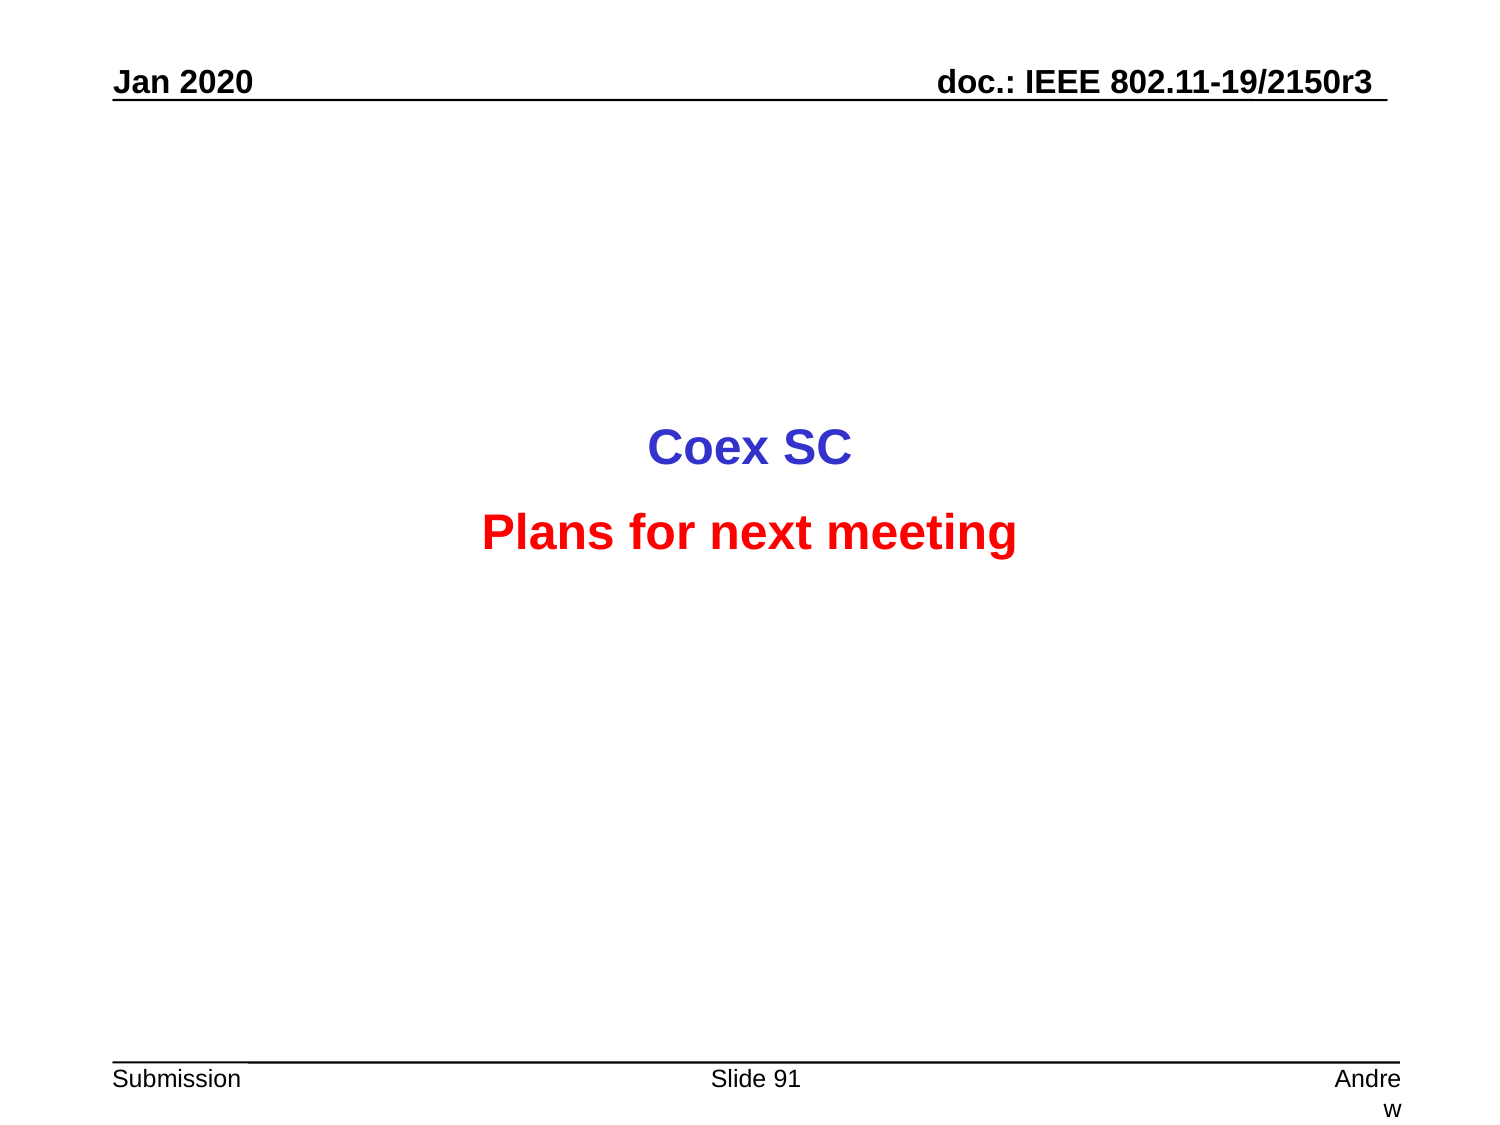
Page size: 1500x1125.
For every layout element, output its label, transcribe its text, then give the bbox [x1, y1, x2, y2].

footer Andrew Myles, Cisco [1320, 1061, 1402, 1093]
slide_number Slide 91 [709, 1061, 803, 1093]
list Coex SC Plans for next meeting [112, 324, 1388, 650]
